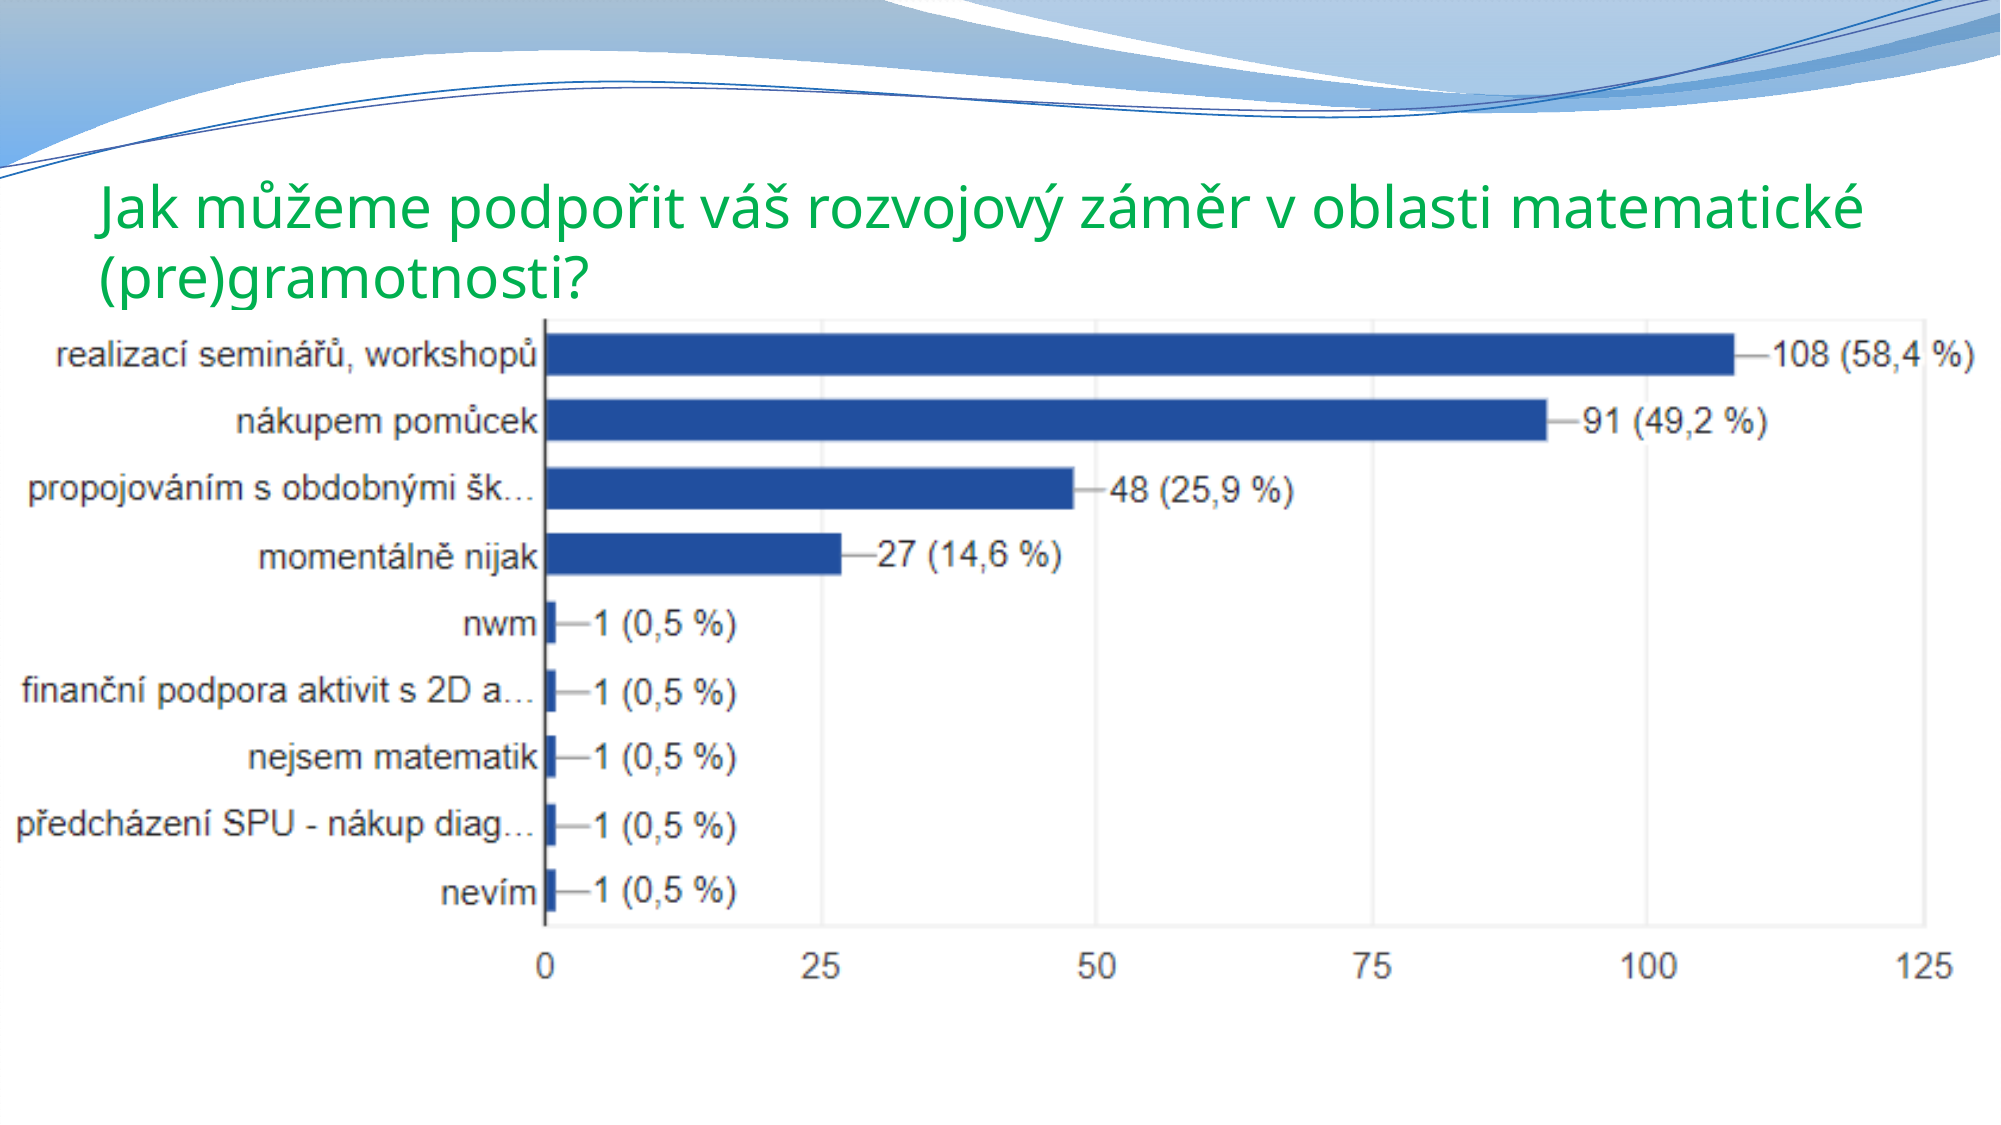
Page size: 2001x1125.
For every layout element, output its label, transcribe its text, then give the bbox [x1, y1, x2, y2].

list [2, 310, 1999, 1003]
title Jak můžeme podpořit váš rozvojový záměr v oblasti matematické (pre)gramotnosti? [99, 122, 1900, 310]
